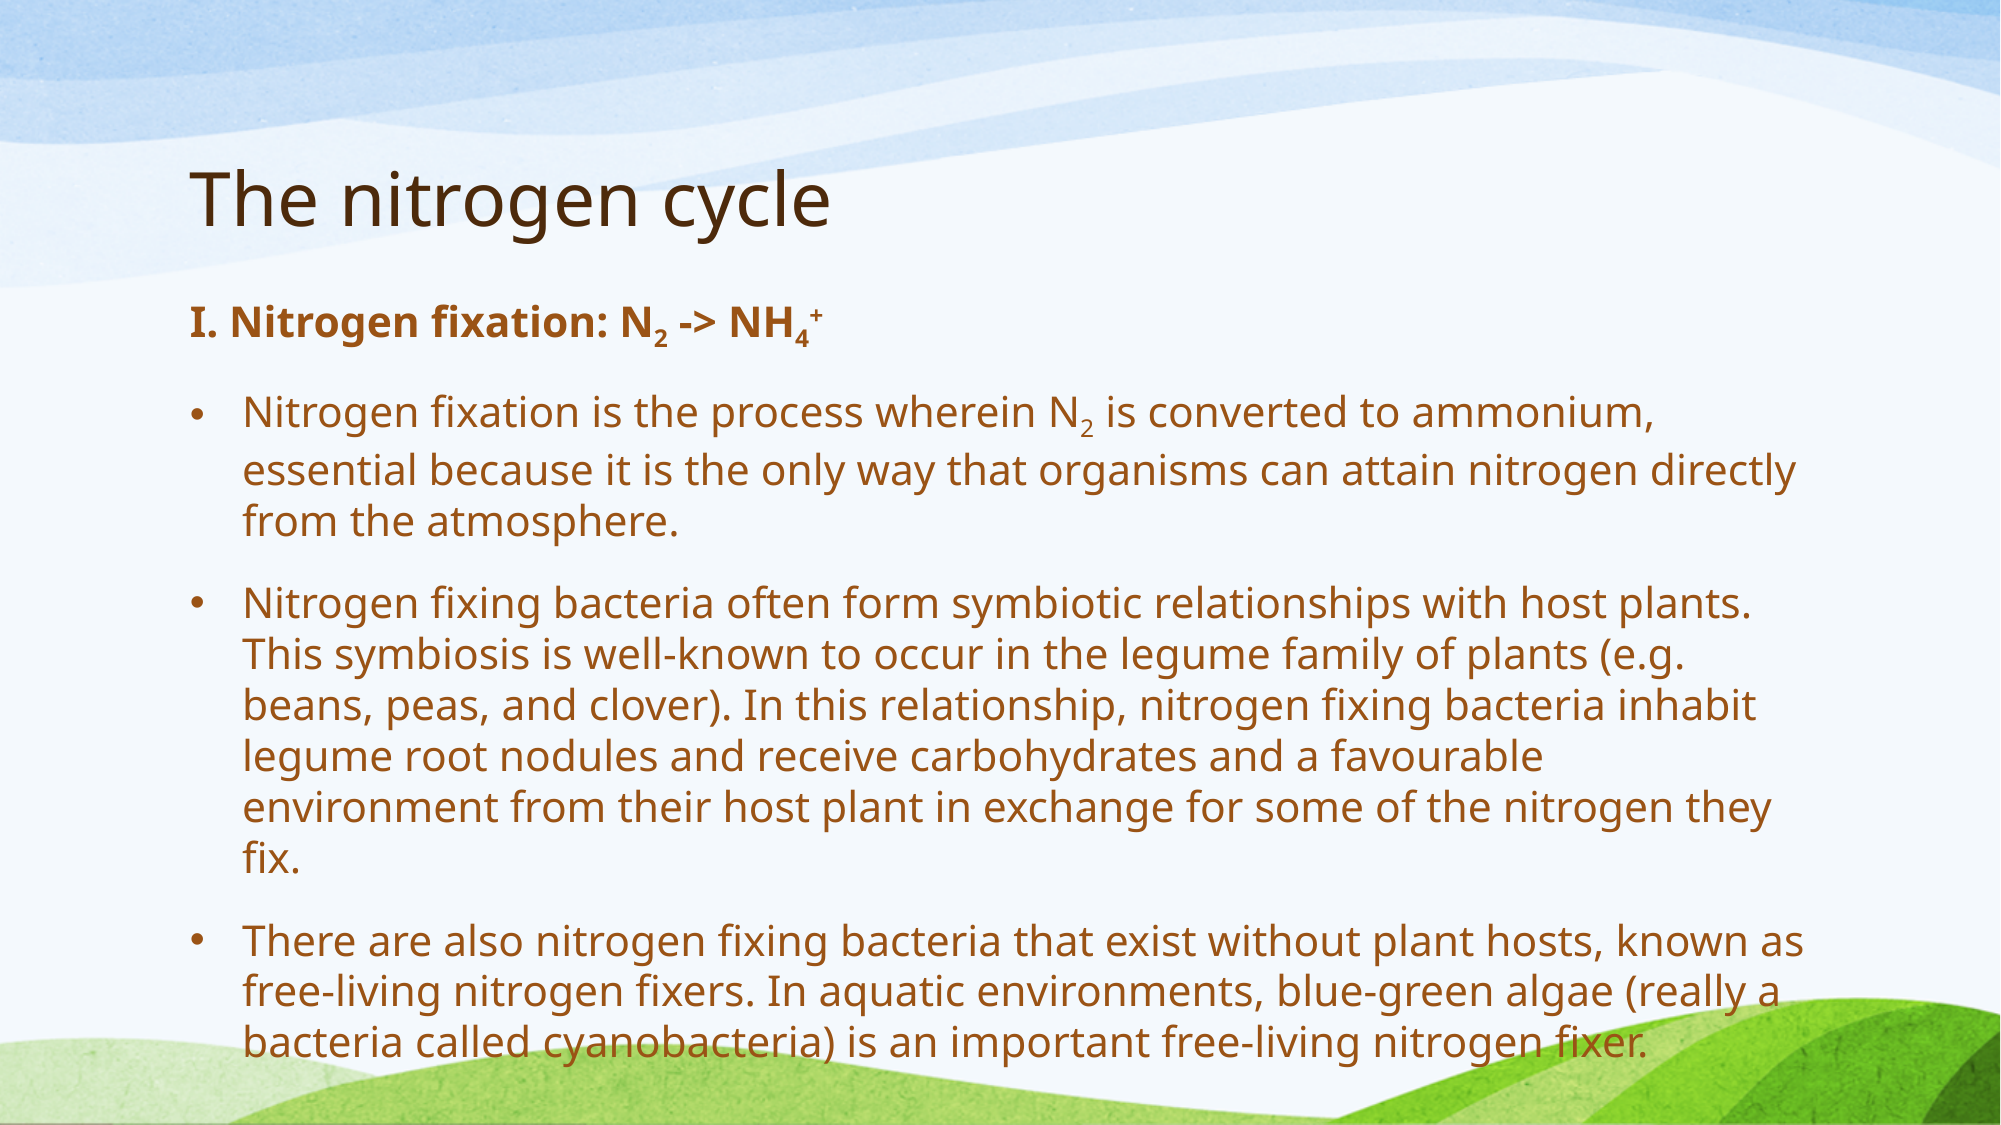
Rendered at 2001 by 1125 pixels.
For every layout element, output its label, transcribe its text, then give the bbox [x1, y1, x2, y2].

title The nitrogen cycle [174, 50, 1825, 250]
list I. Nitrogen fixation: N2 -> NH4+ Nitrogen fixation is the process wherein N2 is converted to ammonium, essential because it is the only way that organisms can attain nitrogen directly from the atmosphere. Nitrogen fixing bacteria often form symbiotic relationships with host plants. This symbiosis is well-known to occur in the legume family of plants (e.g. beans, peas, and clover). In this relationship, nitrogen fixing bacteria inhabit legume root nodules and receive carbohydrates and a favourable environment from their host plant in exchange for some of the nitrogen they fix. There are also nitrogen fixing bacteria that exist without plant hosts, known as free-living nitrogen fixers. In aquatic environments, blue-green algae (really a bacteria called cyanobacteria) is an important free-living nitrogen fixer. [174, 287, 1825, 1102]
picture [0, 0, 2001, 1125]
